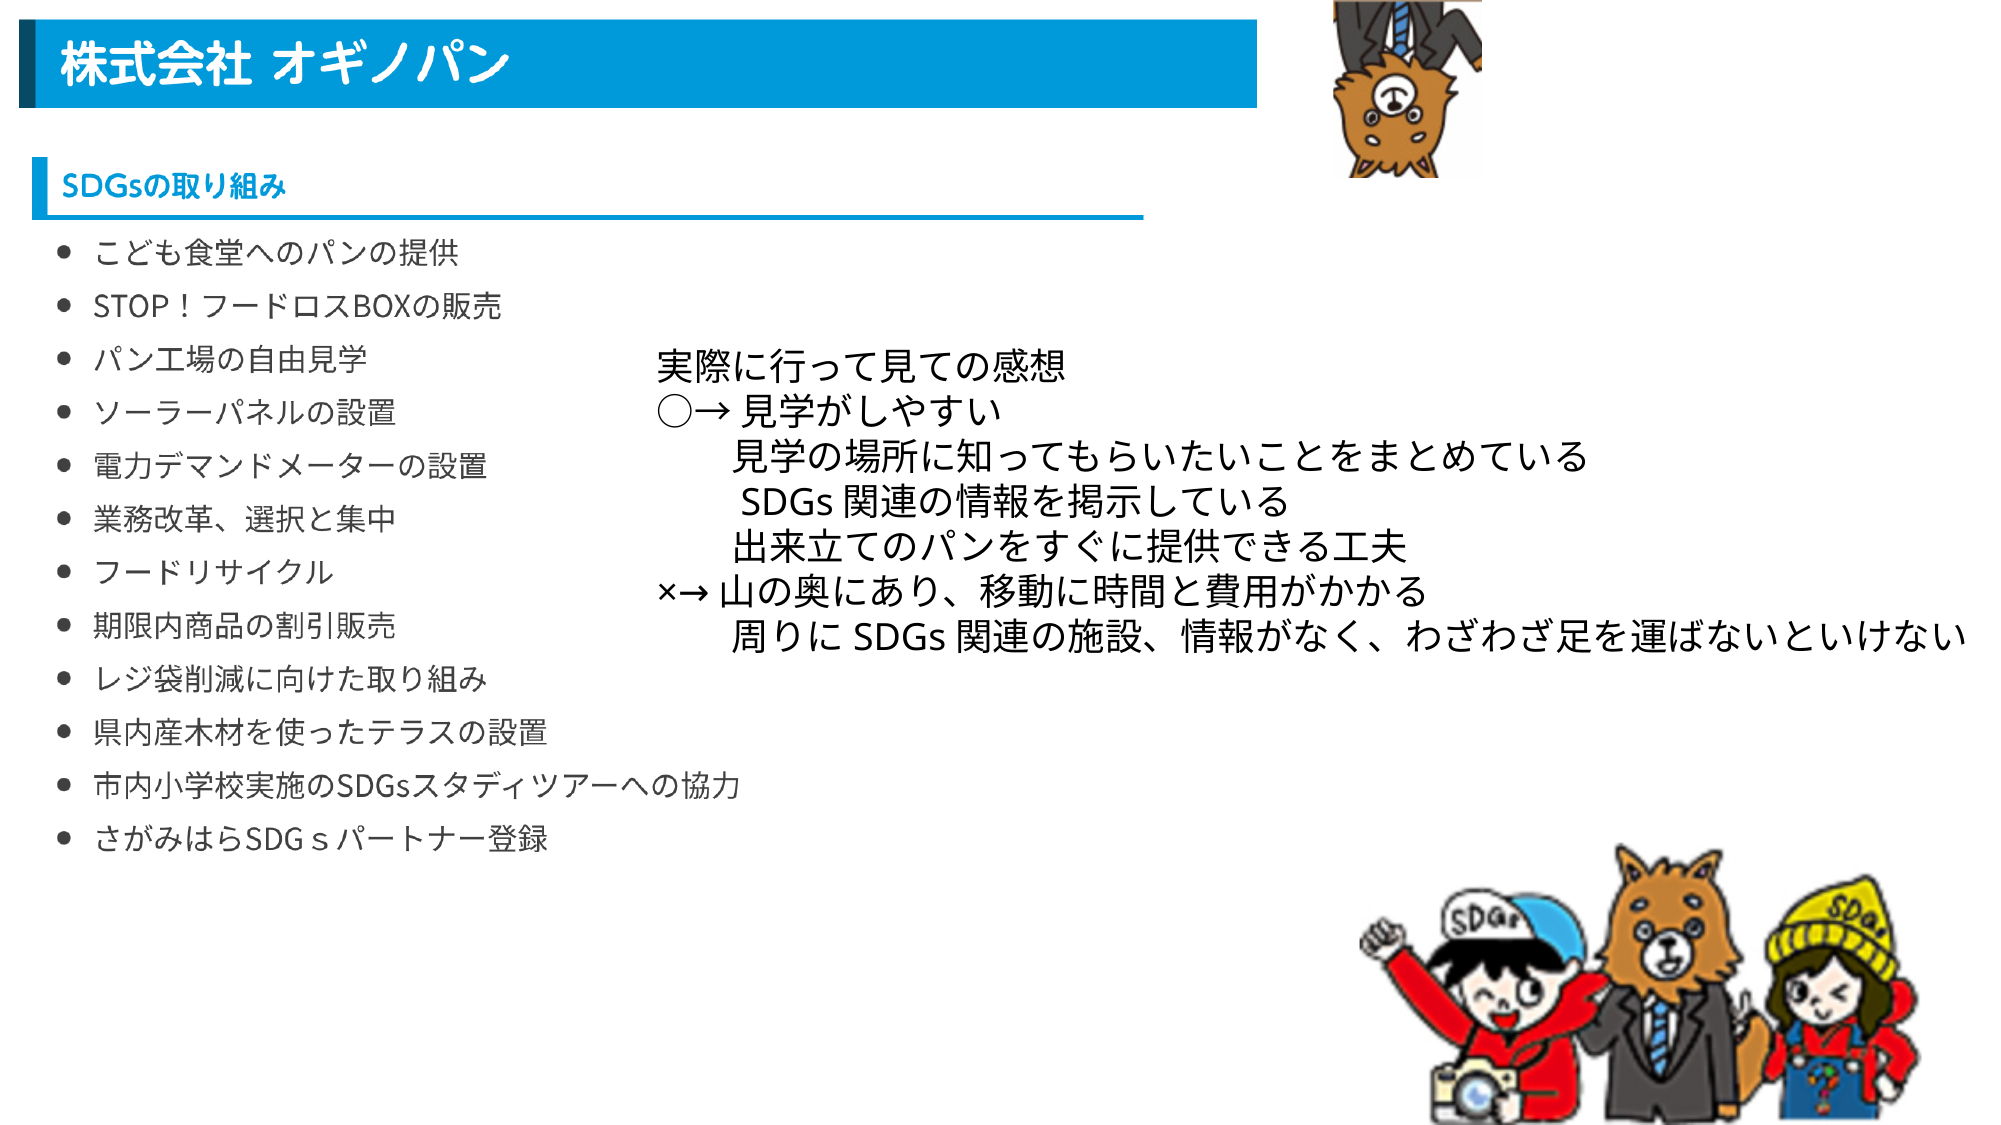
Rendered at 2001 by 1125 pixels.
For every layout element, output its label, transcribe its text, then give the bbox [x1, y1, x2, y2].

picture [0, 0, 1284, 118]
text_box 実際に行って見ての感想 ○→見学がしやすい 見学の場所に知ってもらいたいことをまとめている SDGs関連の情報を掲示している 出来立てのパンをすぐに提供できる工夫 ×→山の奥にあり、移動に時間と費用がかかる 周りにSDGs関連の施設、情報がなく、わざわざ足を運ばないといけない [1159, 335, 1995, 666]
picture [0, 125, 1159, 880]
picture [1333, 0, 1482, 178]
picture [1352, 790, 1929, 1125]
